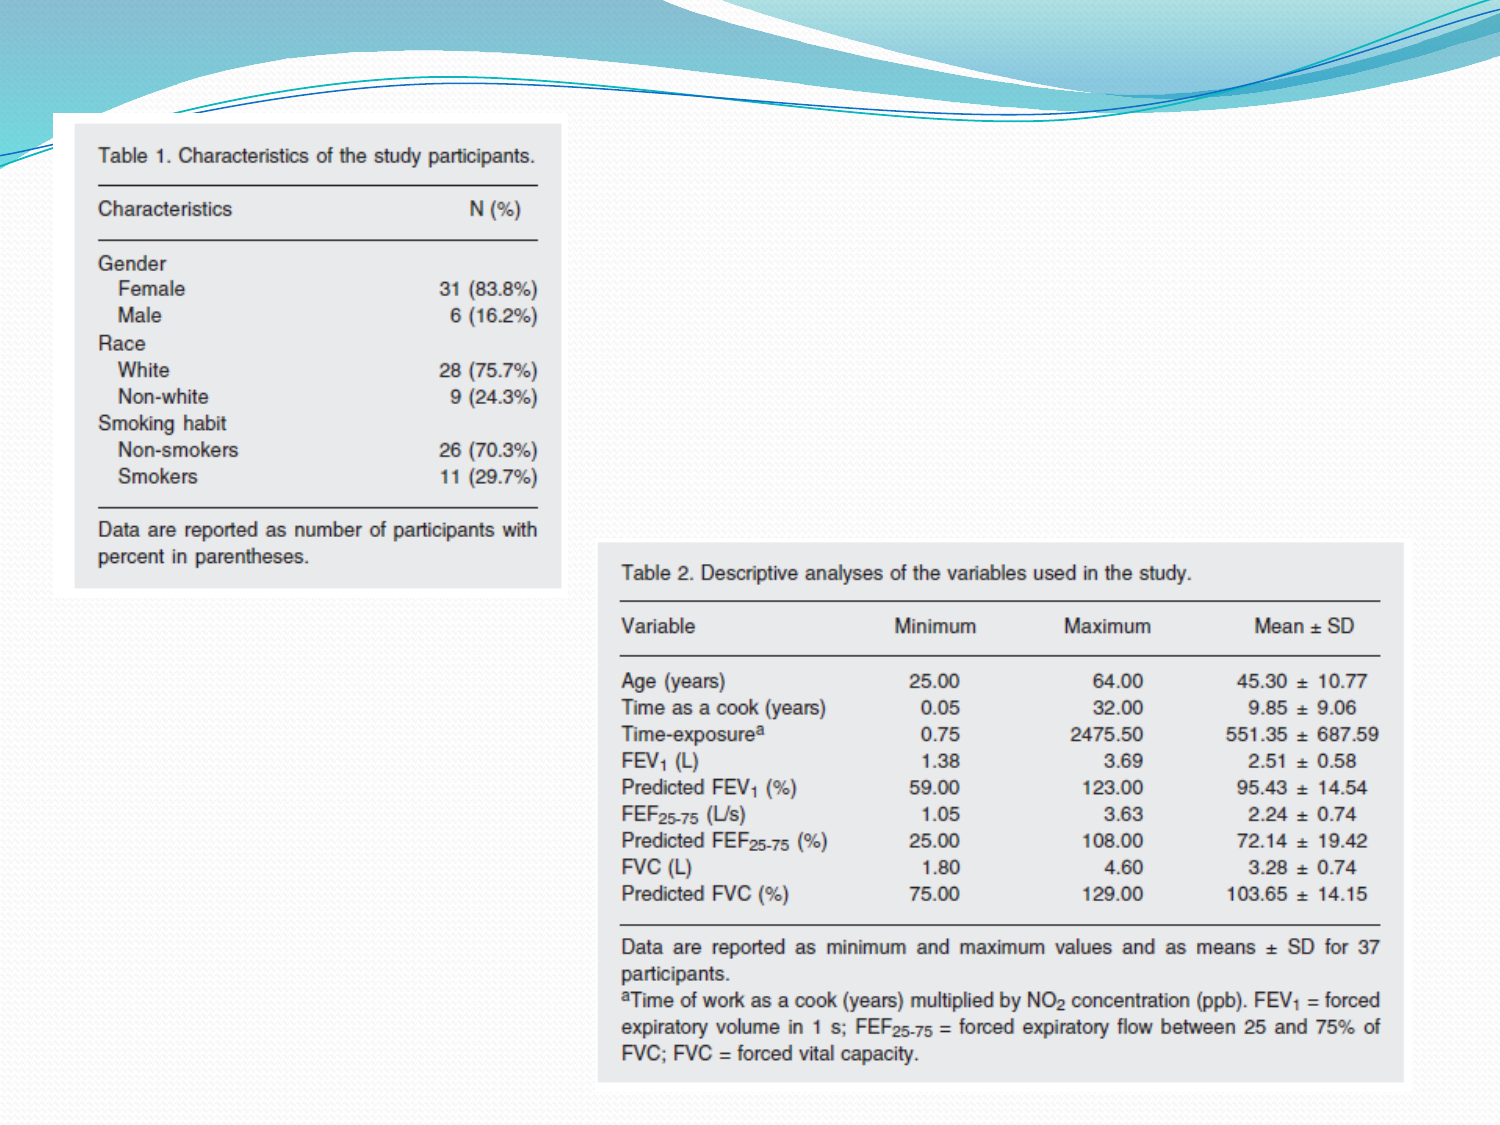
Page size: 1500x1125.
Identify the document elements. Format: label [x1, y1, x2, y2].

picture [595, 538, 1412, 1093]
picture [52, 113, 568, 599]
